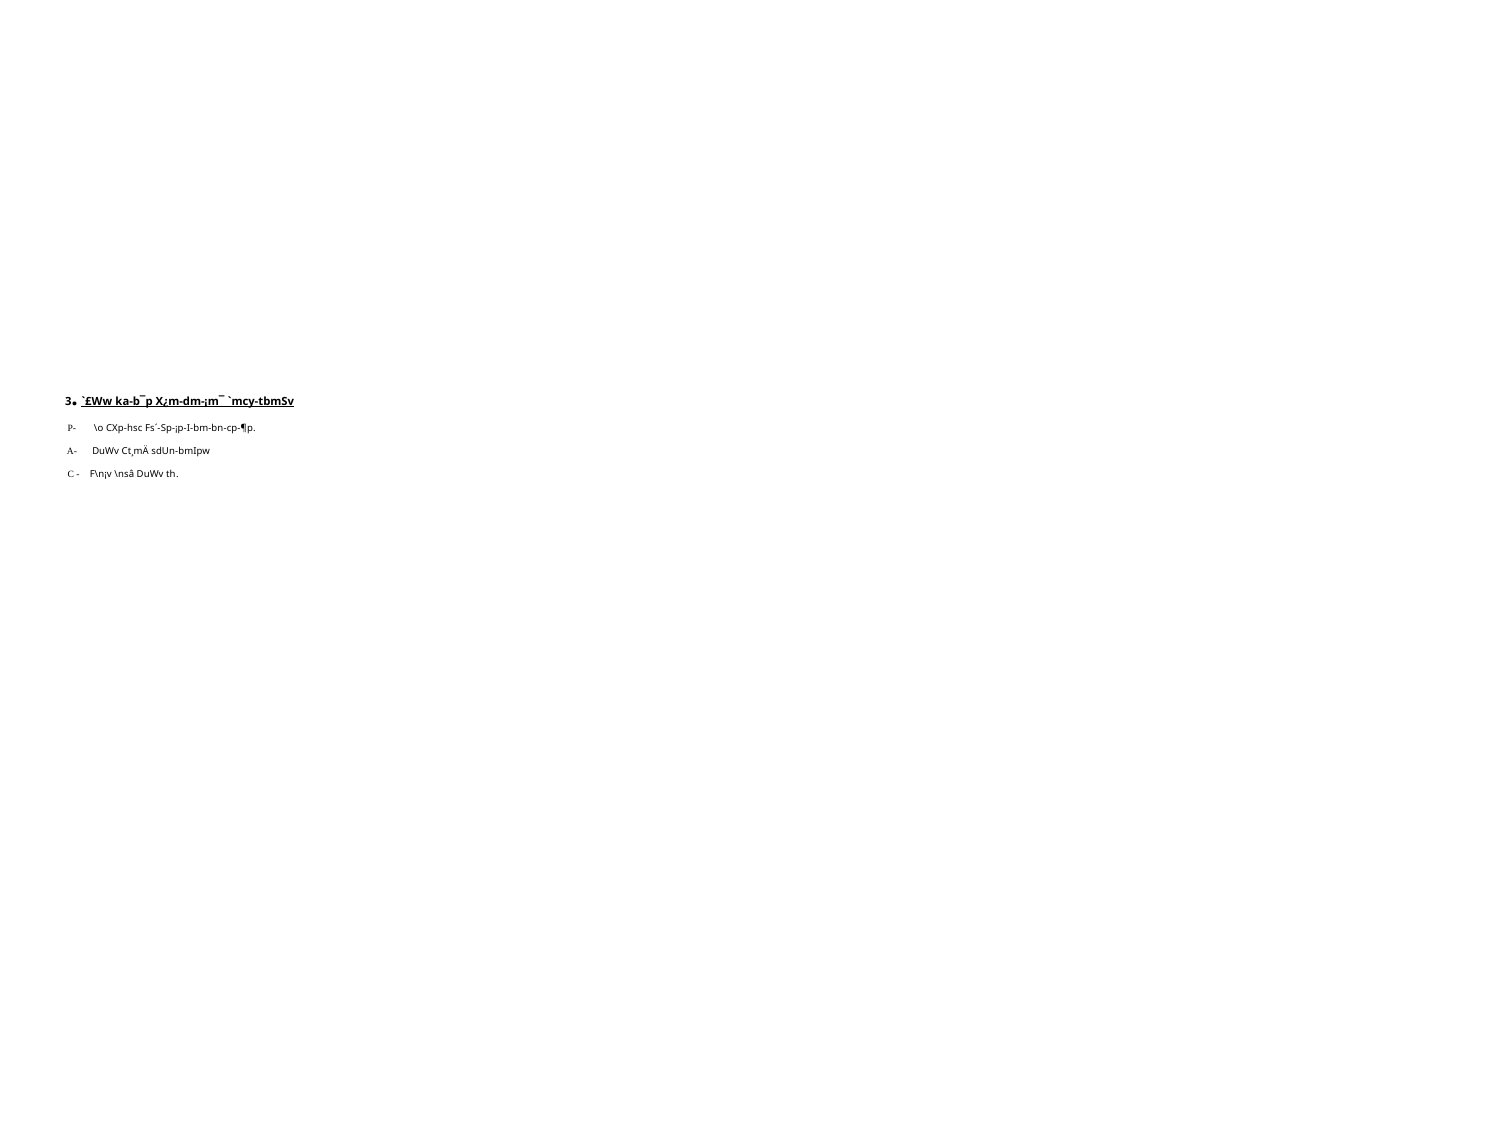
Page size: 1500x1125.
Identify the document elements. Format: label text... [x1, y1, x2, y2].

title 3. `£Ww ka-b¯p X¿m-dm-¡m¯ `mcy-tbmSv P- \o CXp-hsc Fs´-Sp-¡p-I-bm-bn-cp-¶p. A- DuWv Ct¸mÄ sdUn-bmIpw C - F\n¡v \nsâ DuWv th­. [50, 75, 1463, 805]
